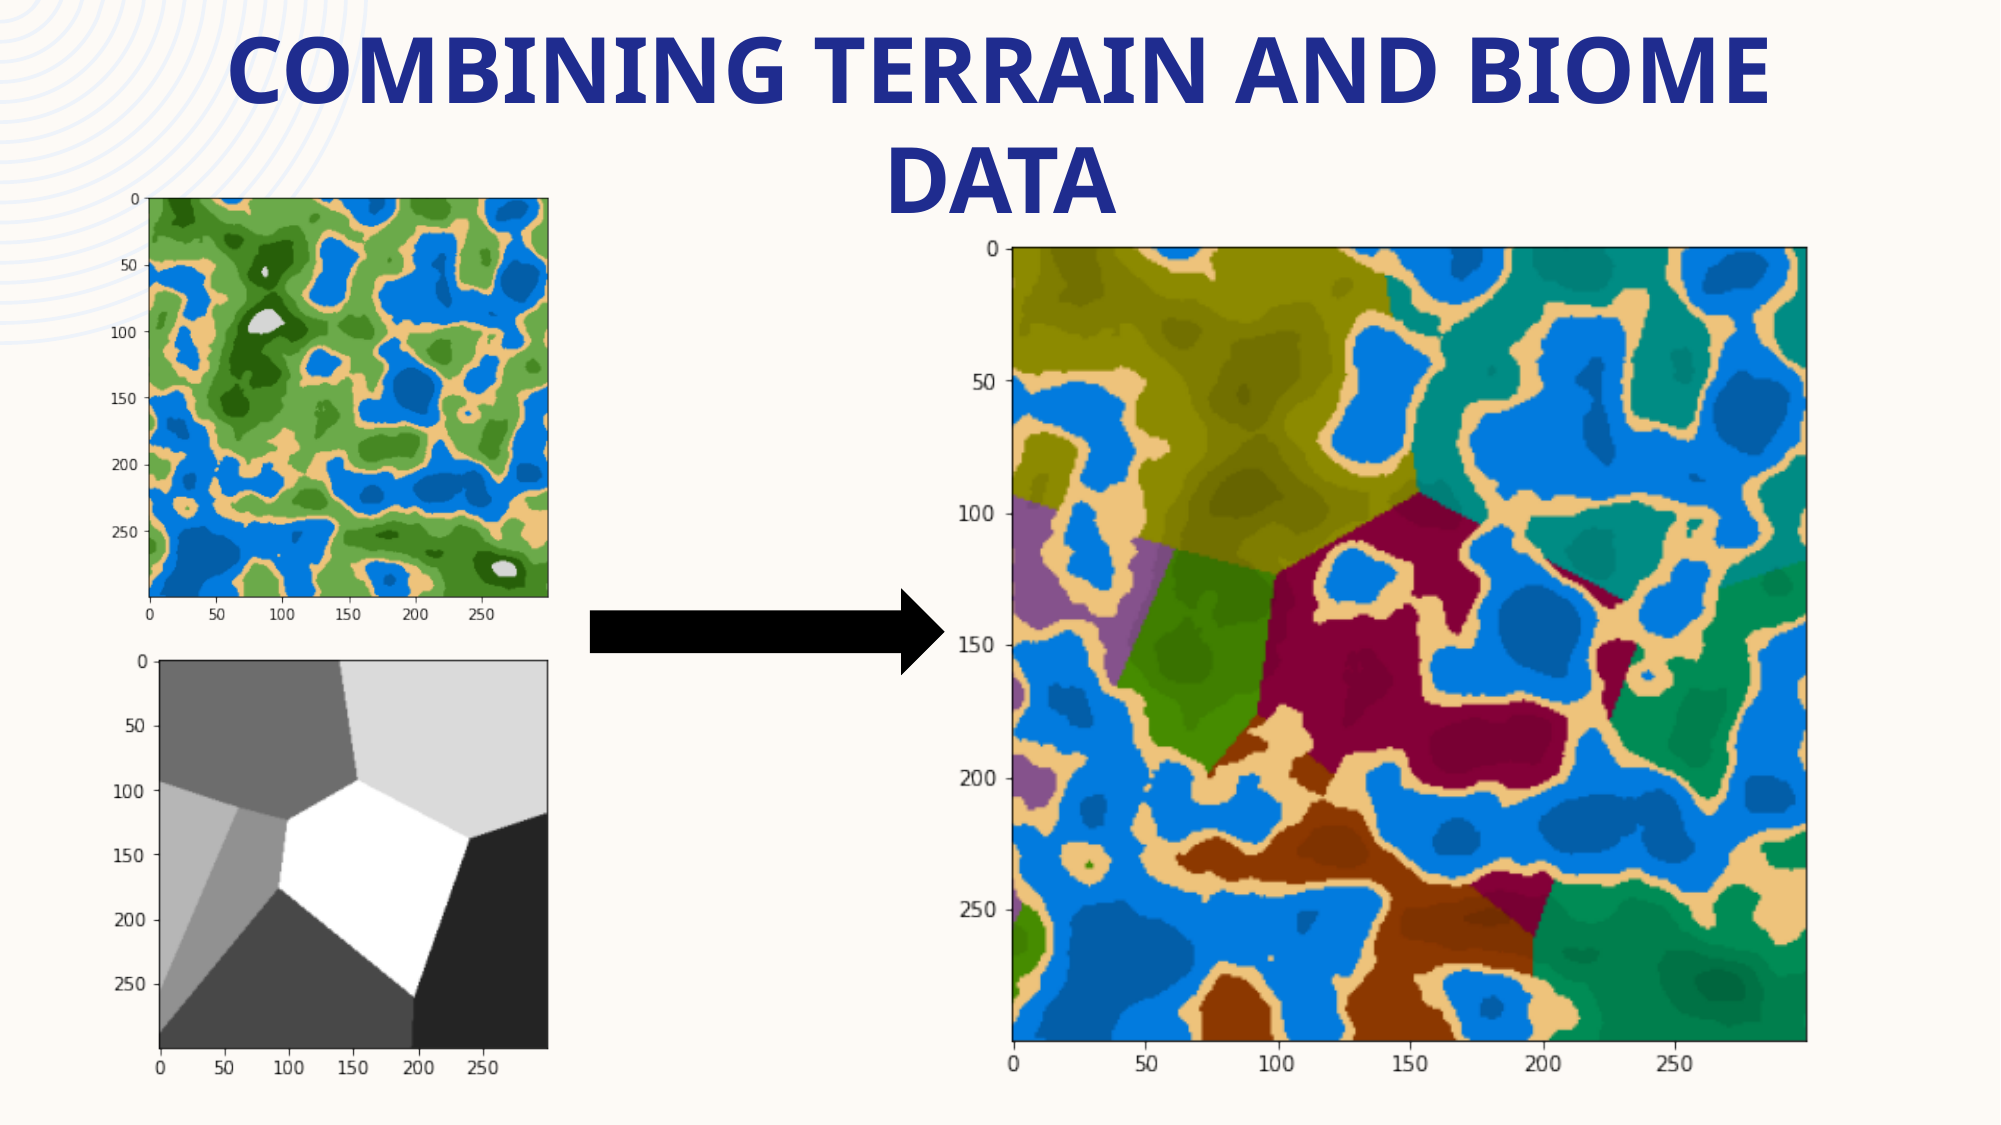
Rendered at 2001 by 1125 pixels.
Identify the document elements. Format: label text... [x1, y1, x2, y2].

picture [943, 225, 1821, 1091]
text_box [589, 588, 943, 676]
picture [100, 183, 558, 632]
title Combining terrain and biome data [124, 4, 1876, 131]
picture [100, 642, 558, 1091]
